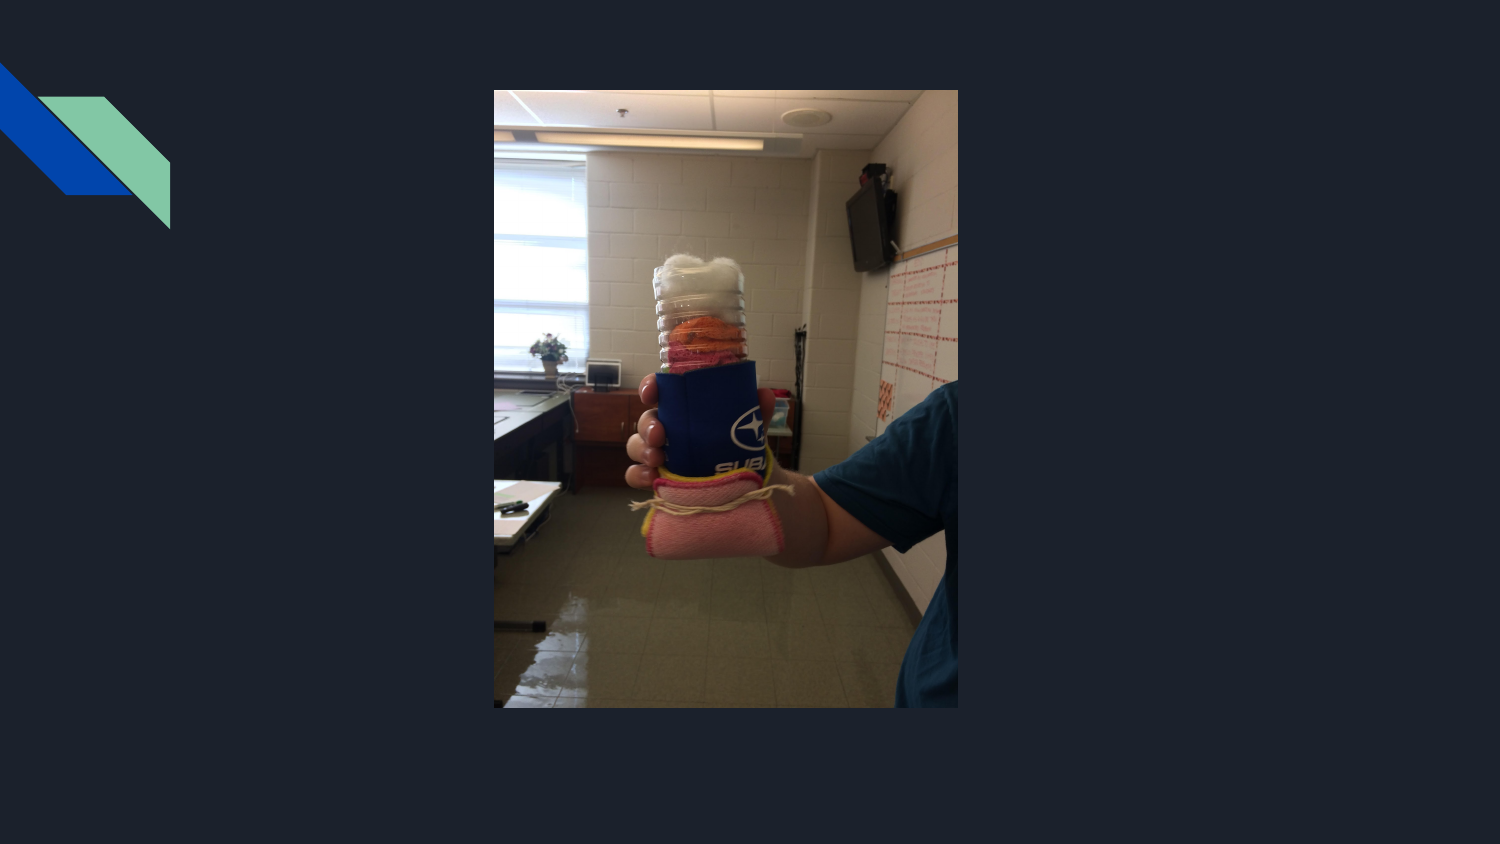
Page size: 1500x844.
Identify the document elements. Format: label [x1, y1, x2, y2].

picture [494, 90, 958, 708]
